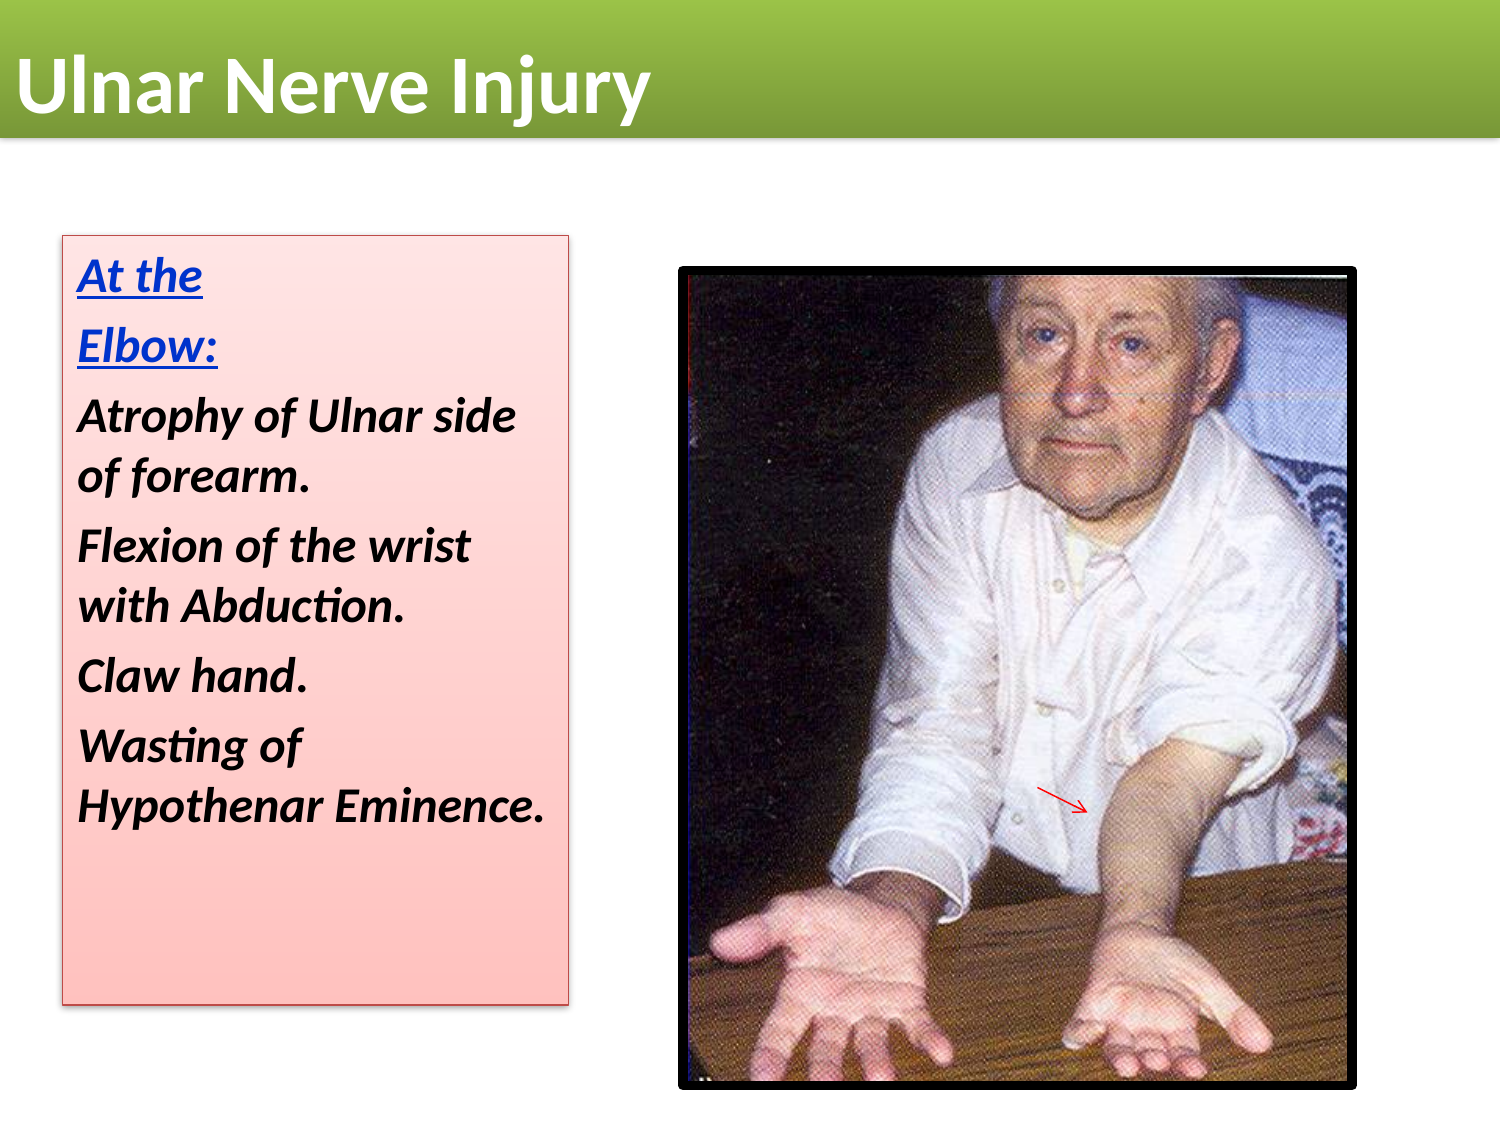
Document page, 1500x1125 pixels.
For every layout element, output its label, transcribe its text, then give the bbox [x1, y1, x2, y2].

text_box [1037, 787, 1088, 813]
list At the Elbow: Atrophy of Ulnar side of forearm. Flexion of the wrist with Abduction. Claw hand. Wasting of Hypothenar Eminence. [62, 235, 569, 1006]
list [687, 274, 1348, 1082]
title Ulnar Nerve Injury [0, 0, 1500, 138]
